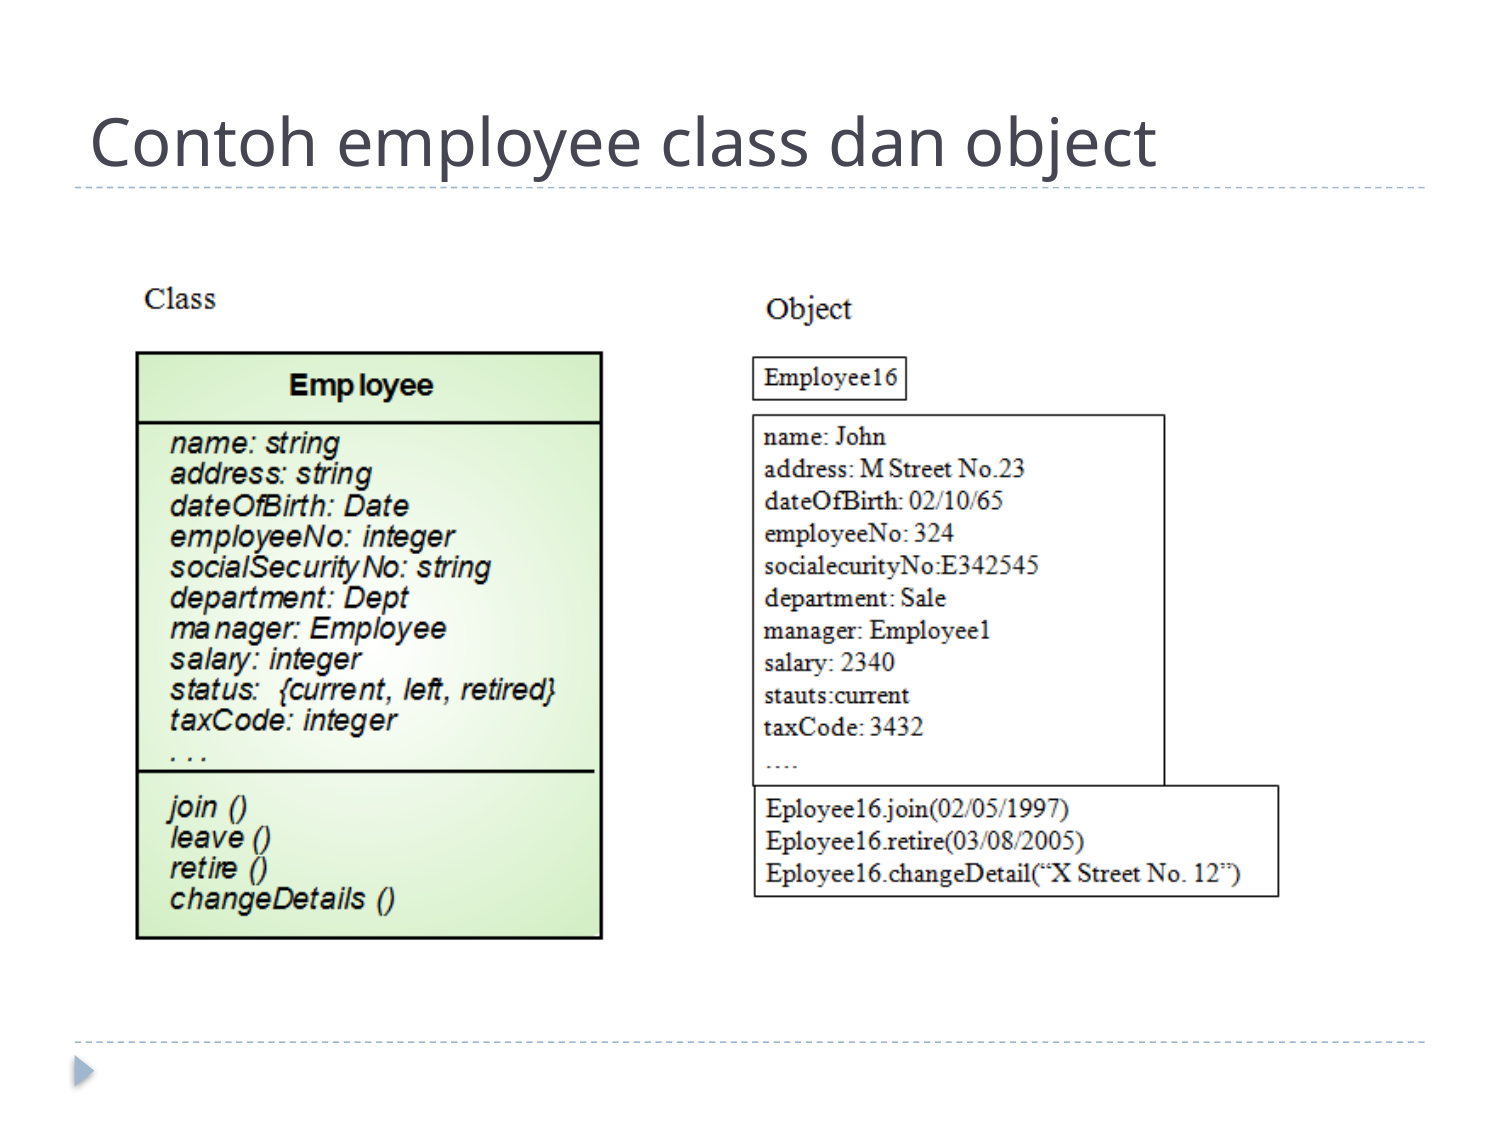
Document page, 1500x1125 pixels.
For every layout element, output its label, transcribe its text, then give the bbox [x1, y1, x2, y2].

picture [124, 274, 613, 942]
title Contoh employee class dan object [75, 24, 1425, 188]
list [749, 287, 1301, 913]
